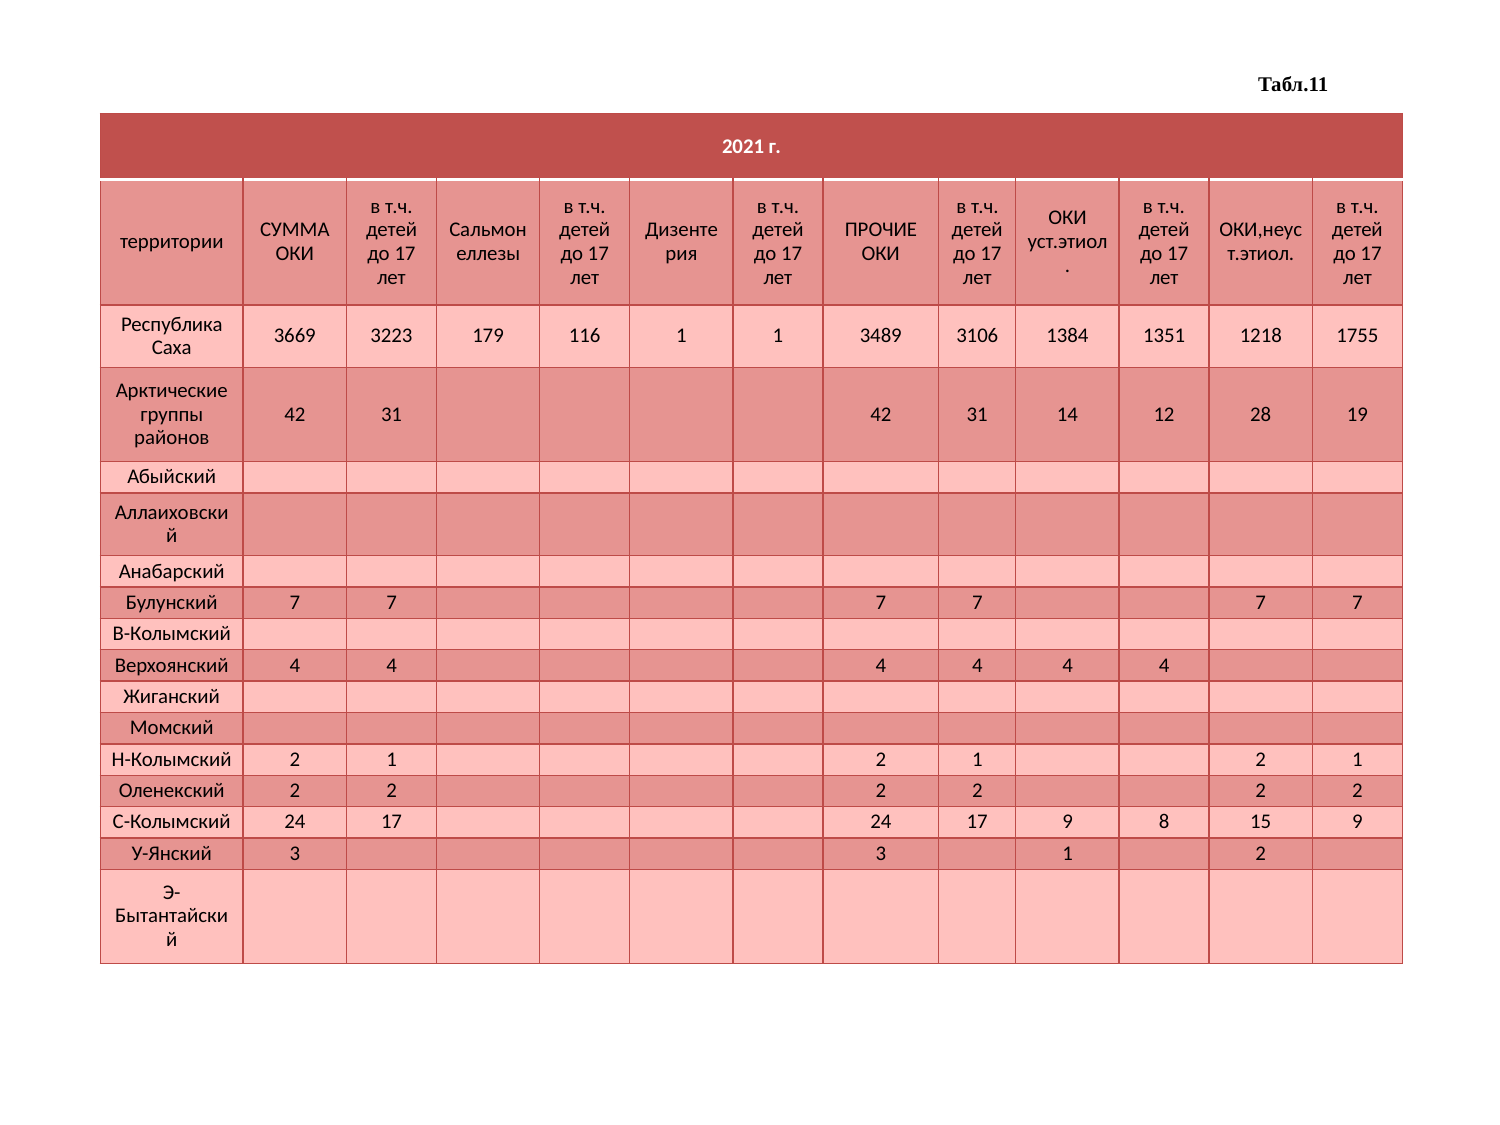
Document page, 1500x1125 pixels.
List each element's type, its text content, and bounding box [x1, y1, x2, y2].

table_cell [1210, 713, 1312, 743]
table_cell 1218 [1210, 306, 1312, 367]
table_cell [437, 588, 539, 618]
table_cell [437, 745, 539, 775]
table_cell [734, 807, 822, 837]
table_cell [244, 713, 346, 743]
table_cell [1210, 556, 1312, 586]
table_cell [734, 839, 822, 869]
table_cell Республика Саха [101, 306, 242, 367]
table_cell [244, 682, 346, 712]
table_cell Жиганский [101, 682, 242, 712]
table_cell [1313, 650, 1402, 680]
table_cell [1210, 494, 1312, 555]
table_cell Булунский [101, 588, 242, 618]
table_cell 1351 [1120, 306, 1208, 367]
table_cell 2 [1313, 776, 1402, 806]
table_cell 2 [1210, 776, 1312, 806]
table_cell [824, 462, 938, 492]
table_cell СУММА ОКИ [244, 181, 346, 304]
table_cell [630, 494, 732, 555]
table_cell 1384 [1016, 306, 1118, 367]
table_cell [437, 807, 539, 837]
table_cell [734, 745, 822, 775]
table_cell [347, 713, 436, 743]
table_cell 1 [734, 306, 822, 367]
table_cell 24 [824, 807, 938, 837]
table_cell территории [101, 181, 242, 304]
table_cell Анабарский [101, 556, 242, 586]
table_cell [540, 494, 629, 555]
table_cell Н-Колымский [101, 745, 242, 775]
table_cell [540, 368, 629, 461]
table_cell [540, 807, 629, 837]
table_cell [630, 776, 732, 806]
table_cell 3223 [347, 306, 436, 367]
table_cell 7 [1313, 588, 1402, 618]
table_cell 4 [1016, 650, 1118, 680]
table_cell [630, 745, 732, 775]
table_cell [347, 682, 436, 712]
table_cell Сальмонеллезы [437, 181, 539, 304]
table_cell [630, 682, 732, 712]
table_cell [734, 713, 822, 743]
table_cell [734, 870, 822, 963]
table_cell в т.ч. детей до 17 лет [734, 181, 822, 304]
table_cell ОКИ уст.этиол. [1016, 181, 1118, 304]
table_cell [1313, 556, 1402, 586]
table_cell 3 [244, 839, 346, 869]
table_cell [1313, 839, 1402, 869]
table_cell 12 [1120, 368, 1208, 461]
table_cell [824, 619, 938, 649]
table_cell [939, 870, 1015, 963]
table_cell Момский [101, 713, 242, 743]
table_cell 1 [347, 745, 436, 775]
table_cell [437, 556, 539, 586]
table_cell 2 [347, 776, 436, 806]
table_cell 1 [630, 306, 732, 367]
table_cell [540, 588, 629, 618]
table_cell [1016, 494, 1118, 555]
table_cell 4 [1120, 650, 1208, 680]
table_cell [1313, 682, 1402, 712]
table_cell [824, 556, 938, 586]
table_cell 4 [939, 650, 1015, 680]
table_cell [630, 368, 732, 461]
table_cell [630, 650, 732, 680]
table_cell 31 [347, 368, 436, 461]
table_cell [347, 556, 436, 586]
table_cell [1016, 682, 1118, 712]
table_cell С-Колымский [101, 807, 242, 837]
table_cell 4 [347, 650, 436, 680]
table_cell 31 [939, 368, 1015, 461]
table_cell [1016, 556, 1118, 586]
table_cell [939, 462, 1015, 492]
table_cell [630, 588, 732, 618]
table_cell 7 [824, 588, 938, 618]
table_cell [1016, 619, 1118, 649]
table_cell [1016, 776, 1118, 806]
table_cell 7 [347, 588, 436, 618]
table_cell [939, 682, 1015, 712]
table_cell 14 [1016, 368, 1118, 461]
table_cell 1755 [1313, 306, 1402, 367]
table_cell [1313, 870, 1402, 963]
table_cell 4 [824, 650, 938, 680]
table_cell 9 [1016, 807, 1118, 837]
table_cell [540, 650, 629, 680]
table_cell [1120, 713, 1208, 743]
table_cell [540, 682, 629, 712]
table_cell У-Янский [101, 839, 242, 869]
table_cell [939, 556, 1015, 586]
table_cell 2 [1210, 839, 1312, 869]
table_cell 7 [1210, 588, 1312, 618]
table_cell [1120, 776, 1208, 806]
table_cell [630, 619, 732, 649]
table_cell 2 [244, 745, 346, 775]
table_cell 19 [1313, 368, 1402, 461]
table_cell [1120, 462, 1208, 492]
table_cell [1016, 588, 1118, 618]
table_cell 3669 [244, 306, 346, 367]
table_cell Дизентерия [630, 181, 732, 304]
table_cell [347, 839, 436, 869]
table_cell [437, 839, 539, 869]
table_cell [1016, 870, 1118, 963]
table_cell [1016, 745, 1118, 775]
table_cell [734, 462, 822, 492]
table_cell [437, 650, 539, 680]
table_cell [630, 870, 732, 963]
table_cell [734, 368, 822, 461]
table_cell [1120, 682, 1208, 712]
table_cell [630, 713, 732, 743]
table_cell [1313, 494, 1402, 555]
table_cell 3106 [939, 306, 1015, 367]
table_cell [1210, 462, 1312, 492]
table_cell 1 [1016, 839, 1118, 869]
table_cell [824, 682, 938, 712]
table_cell 2 [939, 776, 1015, 806]
table_cell [1120, 588, 1208, 618]
title Табл.11 [1175, 54, 1412, 114]
table_cell [734, 650, 822, 680]
table_cell [1120, 870, 1208, 963]
table_cell [1210, 650, 1312, 680]
table_cell 2 [244, 776, 346, 806]
table_cell 3489 [824, 306, 938, 367]
table_cell 15 [1210, 807, 1312, 837]
table_cell [734, 776, 822, 806]
table_cell [1120, 619, 1208, 649]
table_cell [1120, 556, 1208, 586]
table_cell 1 [939, 745, 1015, 775]
table_cell [630, 462, 732, 492]
table_cell [1313, 462, 1402, 492]
table_cell [824, 870, 938, 963]
table_cell [540, 462, 629, 492]
table_cell 4 [244, 650, 346, 680]
table_cell [437, 368, 539, 461]
table_cell [734, 682, 822, 712]
table_cell ОКИ,неуст.этиол. [1210, 181, 1312, 304]
table_cell [437, 682, 539, 712]
table_cell [437, 462, 539, 492]
table_cell 7 [939, 588, 1015, 618]
table_cell Верхоянский [101, 650, 242, 680]
table_cell [540, 619, 629, 649]
table_cell 28 [1210, 368, 1312, 461]
table_cell [939, 494, 1015, 555]
table_cell [437, 870, 539, 963]
table_cell [1016, 713, 1118, 743]
table_cell 2 [1210, 745, 1312, 775]
table_cell в т.ч. детей до 17 лет [939, 181, 1015, 304]
table_cell [347, 494, 436, 555]
table_cell [939, 713, 1015, 743]
table_cell 17 [347, 807, 436, 837]
table_cell [1120, 745, 1208, 775]
table_cell [1120, 494, 1208, 555]
table_cell 1 [1313, 745, 1402, 775]
table_cell [540, 556, 629, 586]
table_cell [1210, 682, 1312, 712]
table_cell [1313, 619, 1402, 649]
table_cell [630, 839, 732, 869]
table_cell [437, 619, 539, 649]
table_cell [1016, 462, 1118, 492]
table_cell [1210, 870, 1312, 963]
table_cell 3 [824, 839, 938, 869]
table_cell [734, 556, 822, 586]
table_cell 42 [244, 368, 346, 461]
table_cell Э-Бытантайский [101, 870, 242, 963]
table_cell [630, 556, 732, 586]
table_cell [244, 494, 346, 555]
table_cell 116 [540, 306, 629, 367]
table_cell 8 [1120, 807, 1208, 837]
table_cell [244, 619, 346, 649]
table_cell [939, 839, 1015, 869]
table_cell [244, 556, 346, 586]
table_cell [540, 745, 629, 775]
table_cell в т.ч. детей до 17 лет [540, 181, 629, 304]
table_cell [734, 619, 822, 649]
table_cell [244, 462, 346, 492]
table_cell В-Колымский [101, 619, 242, 649]
table_cell [347, 462, 436, 492]
table_cell [939, 619, 1015, 649]
table_cell 42 [824, 368, 938, 461]
table_cell [437, 713, 539, 743]
table_cell [1210, 619, 1312, 649]
table_cell [437, 776, 539, 806]
table_cell [347, 619, 436, 649]
table_cell Абыйский [101, 462, 242, 492]
table_cell 17 [939, 807, 1015, 837]
table_cell [734, 494, 822, 555]
table_cell [1313, 713, 1402, 743]
table_cell [244, 870, 346, 963]
table_cell [347, 870, 436, 963]
table_header 2021 г. [101, 114, 1402, 178]
table_cell 179 [437, 306, 539, 367]
table_cell [540, 776, 629, 806]
table_cell Аллаиховский [101, 494, 242, 555]
table_cell [630, 807, 732, 837]
table_cell [824, 494, 938, 555]
table_cell 2 [824, 776, 938, 806]
table_cell ПРОЧИЕ ОКИ [824, 181, 938, 304]
table_cell [540, 713, 629, 743]
table_cell в т.ч. детей до 17 лет [1120, 181, 1208, 304]
table_cell 7 [244, 588, 346, 618]
table_cell Арктические группы районов [101, 368, 242, 461]
table_cell [437, 494, 539, 555]
table_cell [540, 839, 629, 869]
table_cell [734, 588, 822, 618]
table_cell [540, 870, 629, 963]
table_cell в т.ч. детей до 17 лет [347, 181, 436, 304]
table_cell 2 [824, 745, 938, 775]
table_cell 9 [1313, 807, 1402, 837]
table_cell в т.ч. детей до 17 лет [1313, 181, 1402, 304]
table_cell [824, 713, 938, 743]
table_cell 24 [244, 807, 346, 837]
table_cell Оленекский [101, 776, 242, 806]
table_cell [1120, 839, 1208, 869]
